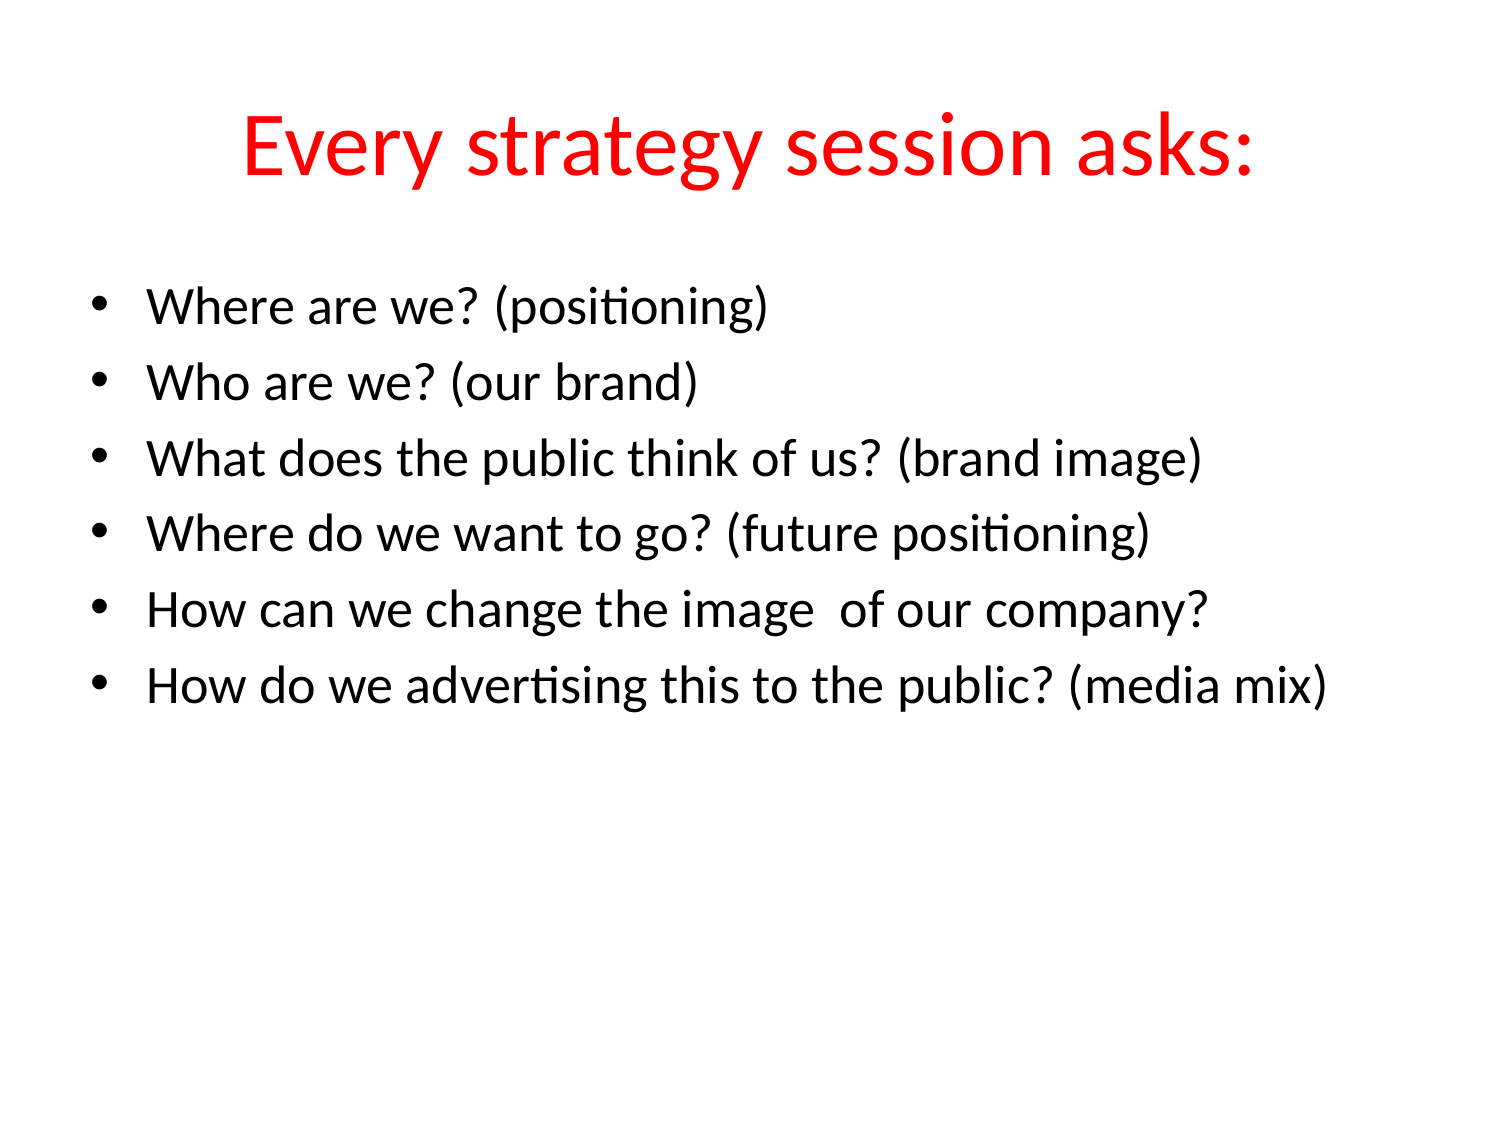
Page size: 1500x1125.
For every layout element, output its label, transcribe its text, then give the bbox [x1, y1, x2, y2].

list Where are we? (positioning) Who are we? (our brand) What does the public think of us? (brand image) Where do we want to go? (future positioning) How can we change the image of our company? How do we advertising this to the public? (media mix) [75, 262, 1425, 1005]
title Every strategy session asks: [75, 45, 1425, 233]
